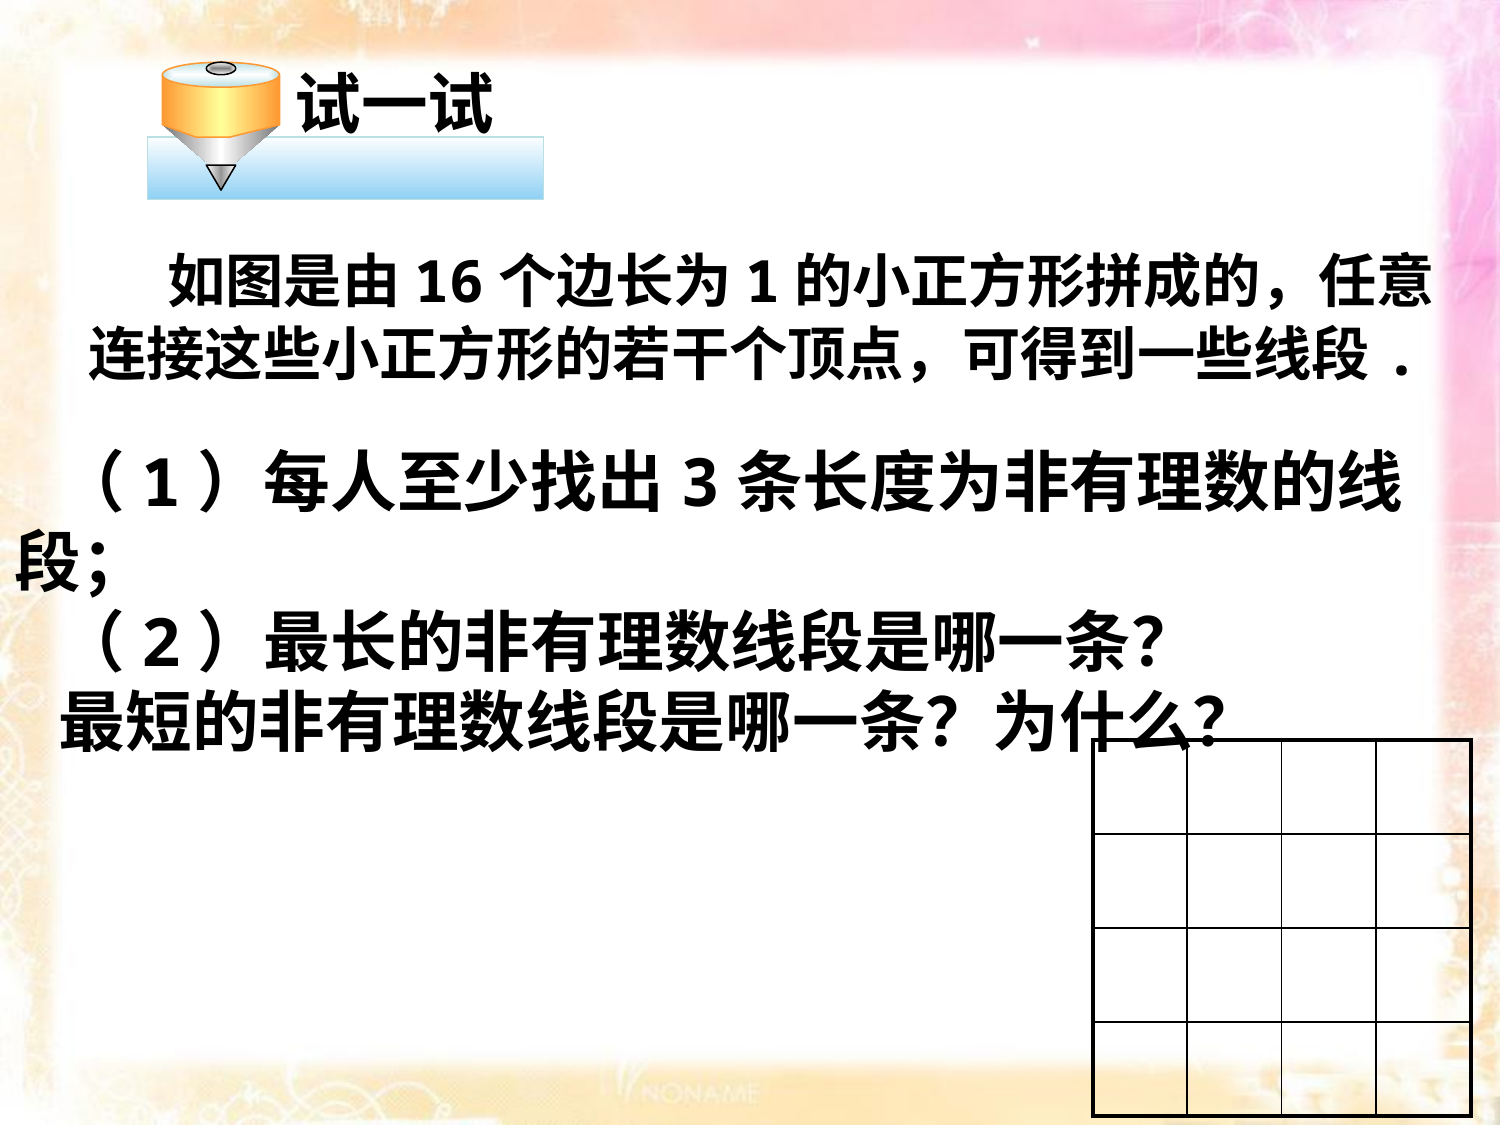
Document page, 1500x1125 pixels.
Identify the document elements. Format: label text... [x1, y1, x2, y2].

table_cell [1377, 1023, 1469, 1114]
picture [0, 0, 1500, 1125]
table_cell [1095, 1023, 1186, 1114]
table_cell [1282, 1023, 1375, 1114]
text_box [147, 54, 574, 200]
table_cell [1188, 1023, 1281, 1114]
table_cell [1282, 929, 1375, 1021]
table_cell [1095, 835, 1186, 927]
table_header [1095, 828, 1186, 833]
table_header [1188, 828, 1281, 833]
table_cell [1095, 929, 1186, 1021]
table_cell [1377, 835, 1469, 927]
table_cell [1188, 835, 1281, 927]
table_header [1282, 828, 1375, 833]
table_cell [1188, 929, 1281, 1021]
table_cell [1282, 835, 1375, 927]
text_box 如图是由16个边长为1的小正方形拼成的，任意连接这些小正方形的若干个顶点，可得到一些线段. [17, 219, 1456, 504]
table_cell [1377, 929, 1469, 1021]
text_box （1）每人至少找出3条长度为非有理数的线段； （2）最长的非有理数线段是哪一条？ 最短的非有理数线段是哪一条？为什么？ [0, 432, 1436, 828]
table_header [1377, 742, 1469, 833]
